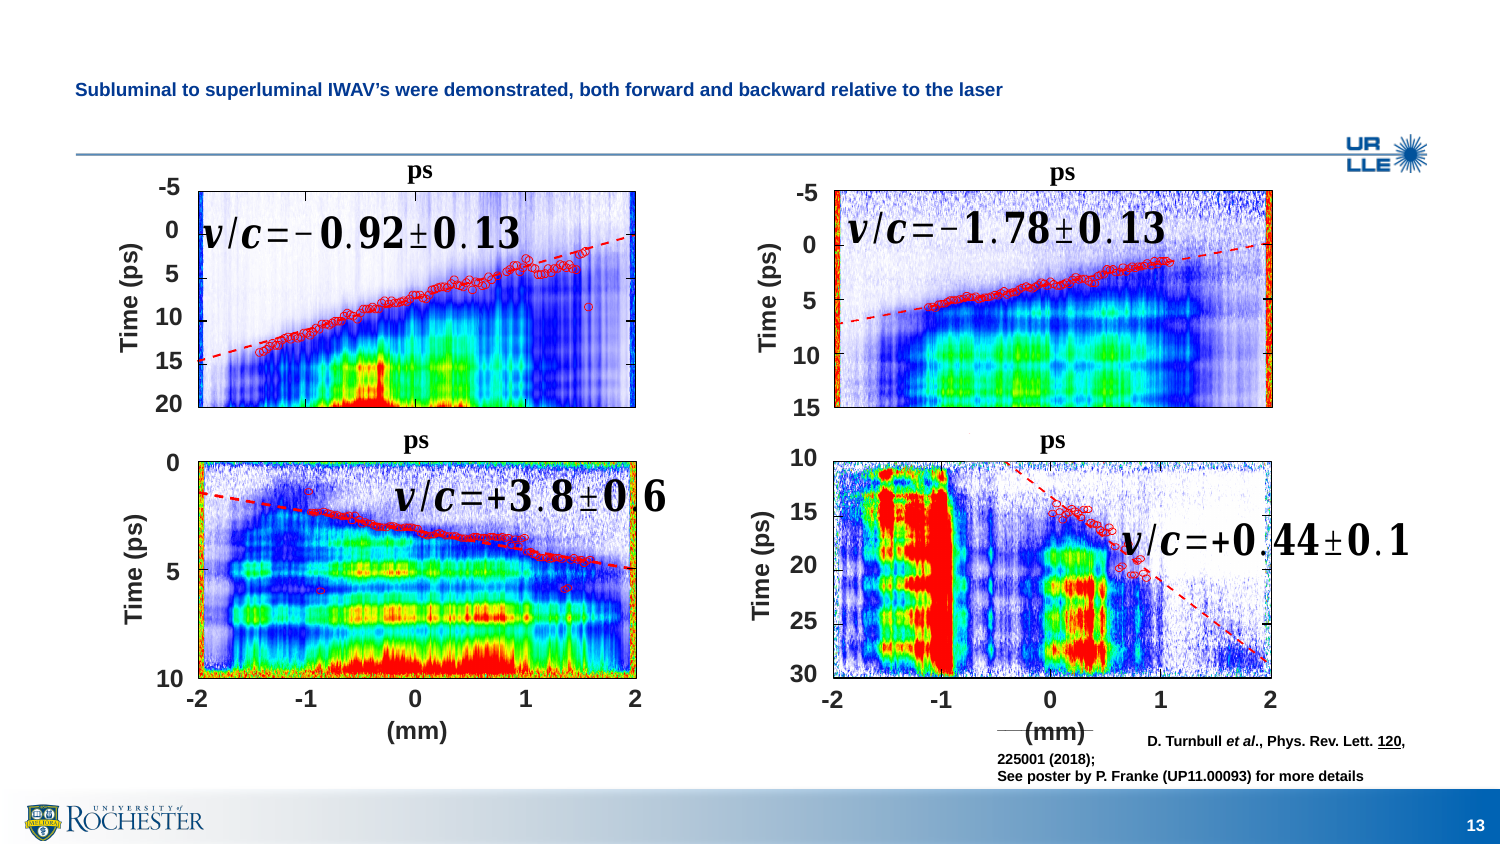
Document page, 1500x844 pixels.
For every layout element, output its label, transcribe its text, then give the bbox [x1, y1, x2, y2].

title Subluminal to superluminal IWAV’s were demonstrated, both forward and backward relative to the laser [75, 68, 1049, 110]
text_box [743, 413, 1412, 746]
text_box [116, 413, 668, 745]
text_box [107, 144, 638, 419]
footer ____________ D. Turnbull et al., Phys. Rev. Lett. 120, 225001 (2018); See poster by P. Franke (UP11.00093) for more details [997, 739, 1426, 785]
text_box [750, 145, 1274, 412]
